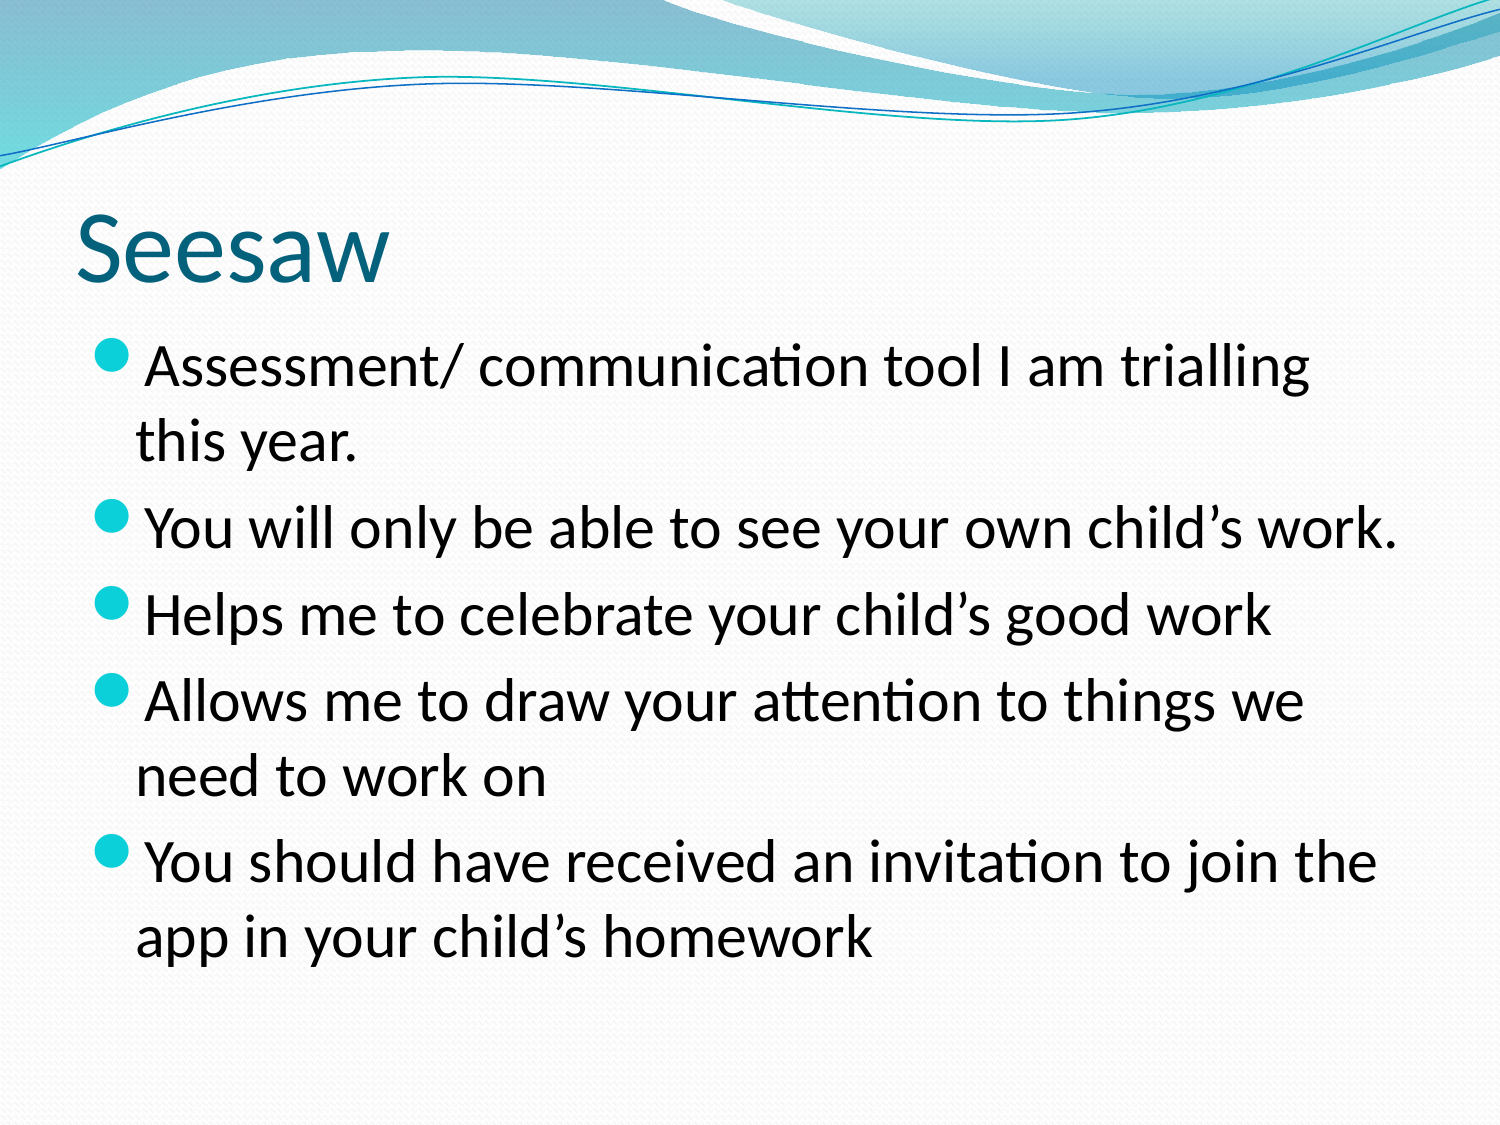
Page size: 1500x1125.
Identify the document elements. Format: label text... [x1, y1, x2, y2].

title Seesaw [75, 115, 1425, 303]
list Assessment/ communication tool I am trialling this year. You will only be able to see your own child’s work. Helps me to celebrate your child’s good work Allows me to draw your attention to things we need to work on You should have received an invitation to join the app in your child’s homework [75, 317, 1425, 1038]
